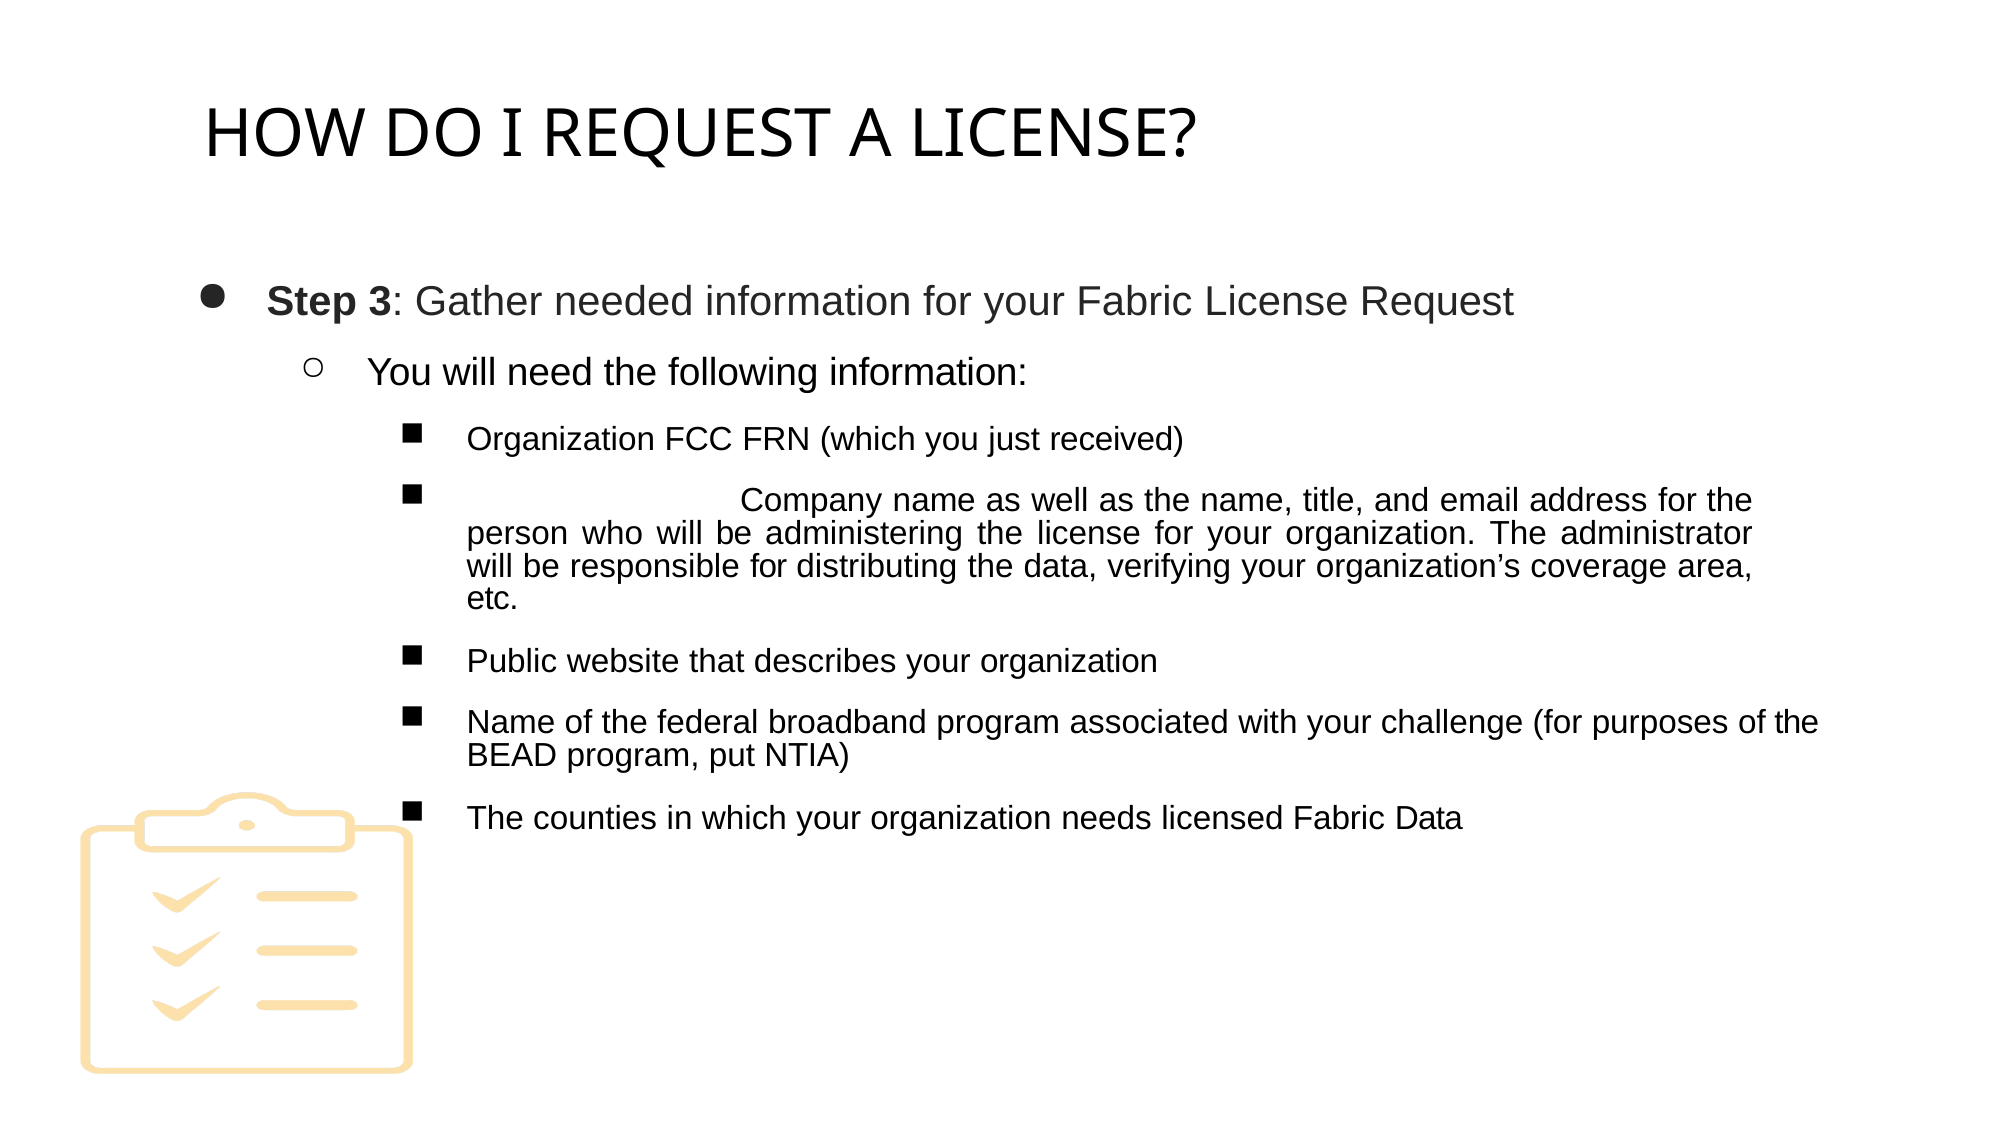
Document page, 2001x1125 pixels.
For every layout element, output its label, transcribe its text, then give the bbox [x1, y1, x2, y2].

picture [0, 784, 479, 1083]
text_box Step 3: Gather needed information for your Fabric License Request You will need the following information: Organization FCC FRN (which you just received) Company name as well as the name, title, and email address for the person who will be administering the license for your organization. The administrator will be responsible for distributing the data, verifying your organization’s coverage area, etc. Public website that describes your organization Name of the federal broadband program associated with your challenge (for purposes of the BEAD program, put NTIA) The counties in which your organization needs licensed Fabric Data [193, 245, 1822, 836]
title How do I request a license? [200, 83, 2000, 287]
